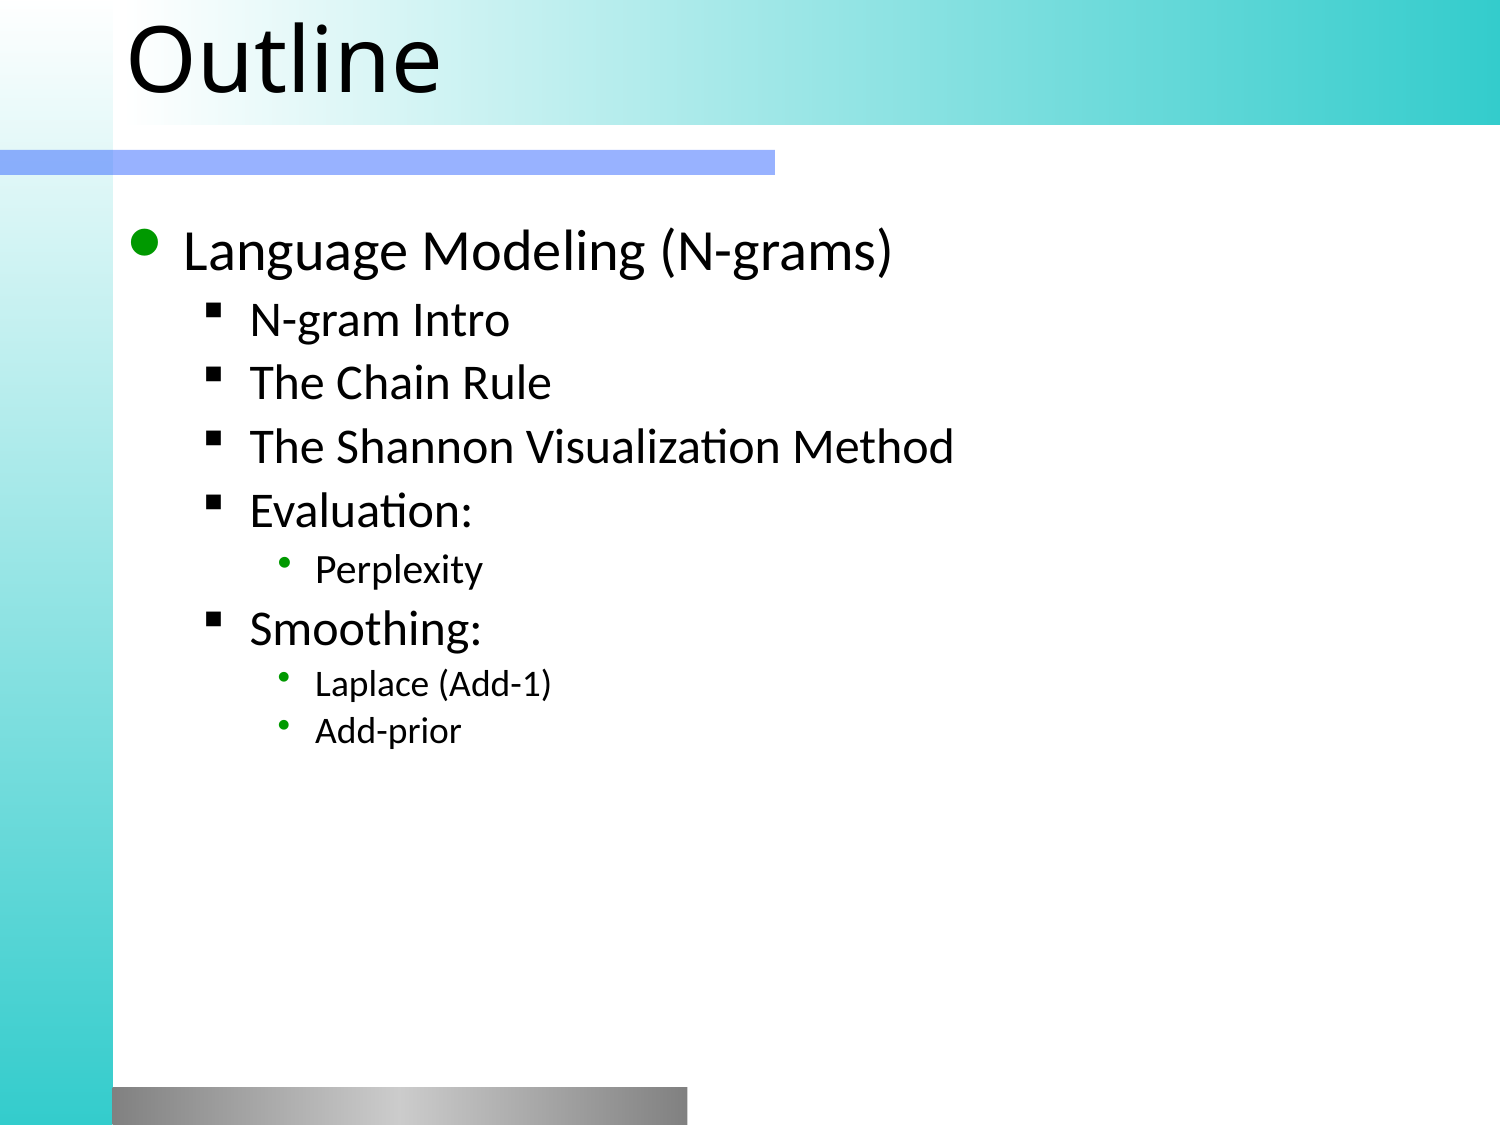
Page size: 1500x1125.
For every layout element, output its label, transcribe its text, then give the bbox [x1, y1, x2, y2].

list Language Modeling (N-grams) N-gram Intro The Chain Rule The Shannon Visualization Method Evaluation: Perplexity Smoothing: Laplace (Add-1) Add-prior [112, 212, 1388, 1006]
title Outline [110, 0, 1386, 151]
